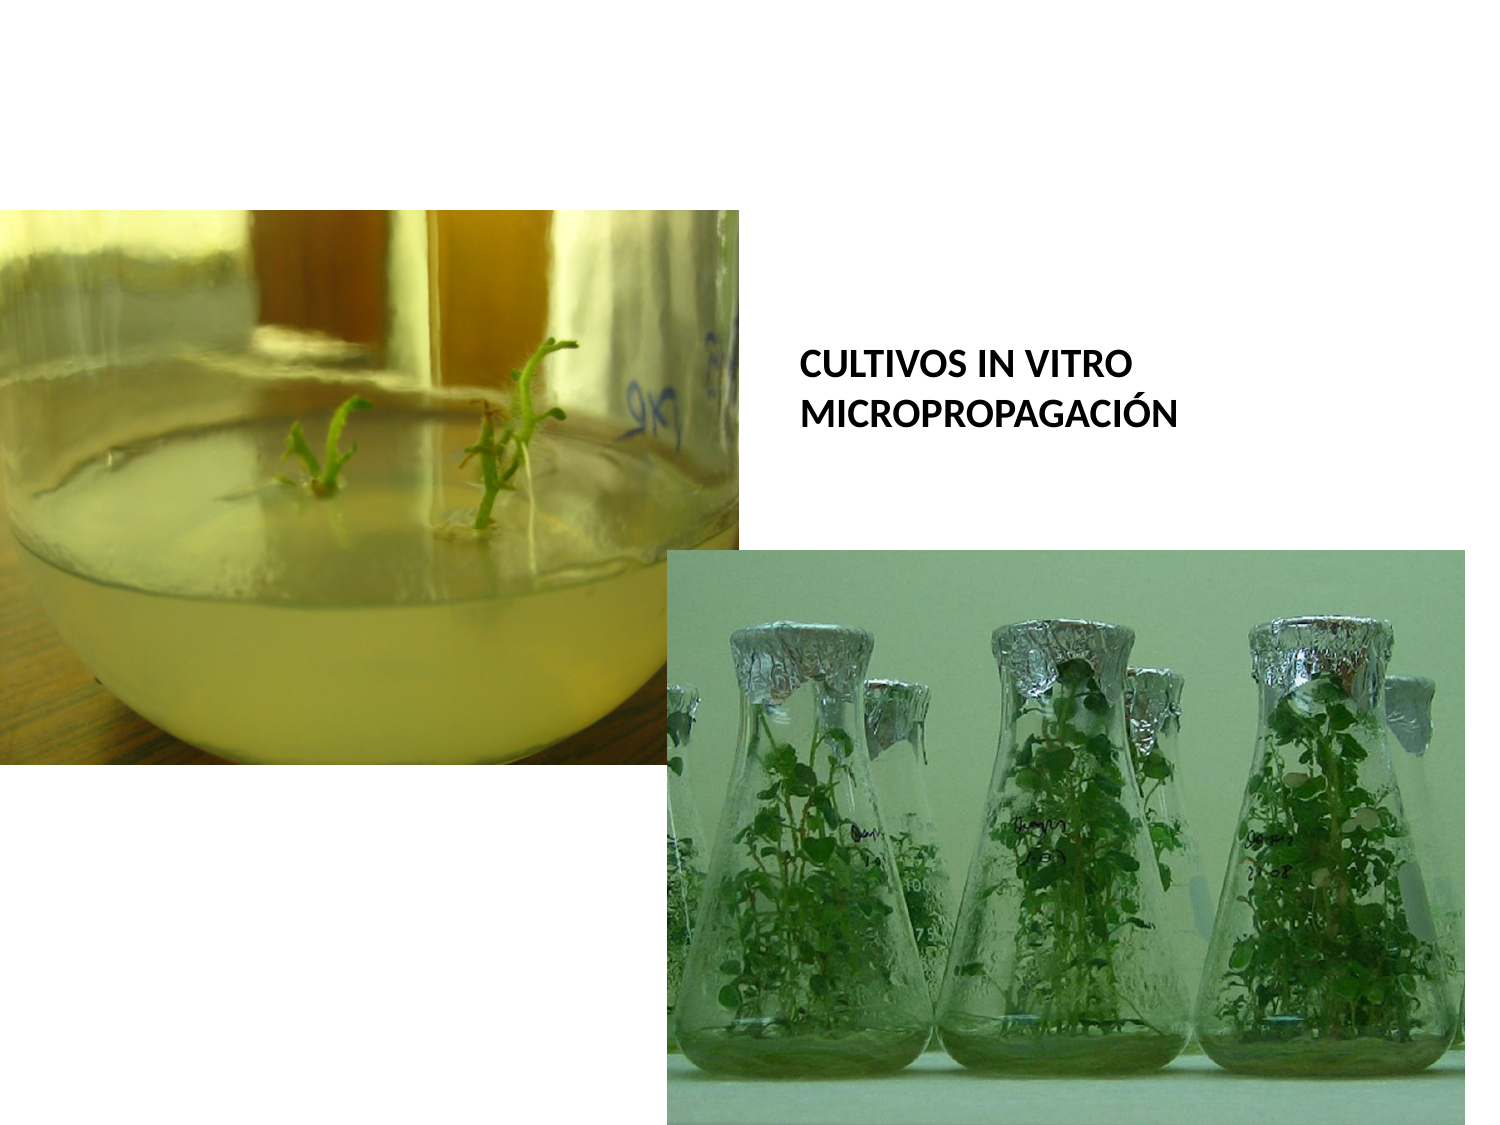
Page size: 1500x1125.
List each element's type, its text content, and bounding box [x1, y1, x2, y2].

text_box CULTIVOS IN VITRO MICROPROPAGACIÓN [785, 328, 1430, 443]
picture [0, 210, 1466, 1125]
